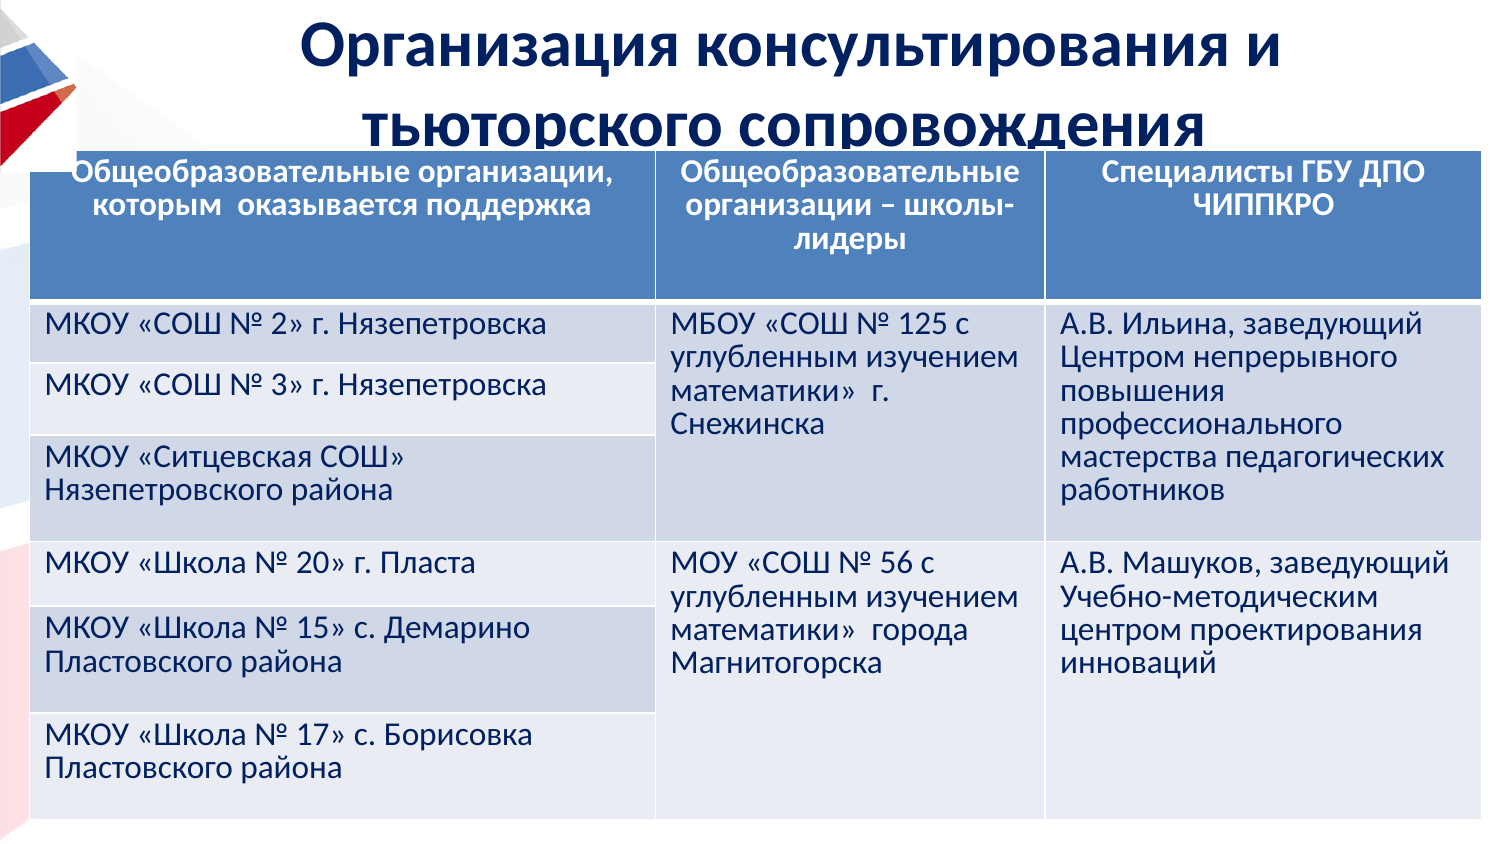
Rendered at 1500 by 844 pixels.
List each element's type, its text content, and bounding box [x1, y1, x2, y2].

table_cell МКОУ «Школа № 17» с. Борисовка Пластовского района [30, 714, 655, 819]
table_cell А.В. Машуков, заведующий Учебно-методическим центром проектирования инноваций [1046, 542, 1481, 819]
table_cell А.В. Ильина, заведующий Центром непрерывного повышения профессионального мастерства педагогических работников [1046, 305, 1481, 541]
table_cell МБОУ «СОШ № 125 с углубленным изучением математики» г. Снежинска [656, 305, 1044, 541]
table_cell МКОУ «Школа № 20» г. Пласта [30, 542, 655, 605]
table_cell МКОУ «Ситцевская СОШ» Нязепетровского района [30, 436, 655, 541]
table_header Общеобразовательные организации, которым оказывается поддержка [30, 151, 655, 299]
table_header Специалисты ГБУ ДПО ЧИППКРО [1046, 151, 1481, 299]
table_cell МКОУ «СОШ № 3» г. Нязепетровска [30, 364, 655, 434]
table_cell МОУ «СОШ № 56 с углубленным изучением математики» города Магнитогорска [656, 542, 1044, 819]
title Организация консультирования и тьюторского сопровождения [159, 33, 1425, 127]
table_cell МКОУ «Школа № 15» с. Демарино Пластовского района [30, 607, 655, 712]
table_cell МКОУ «СОШ № 2» г. Нязепетровска [30, 305, 655, 362]
table_header Общеобразовательные организации – школы-лидеры [656, 151, 1044, 299]
picture [0, 0, 1500, 844]
